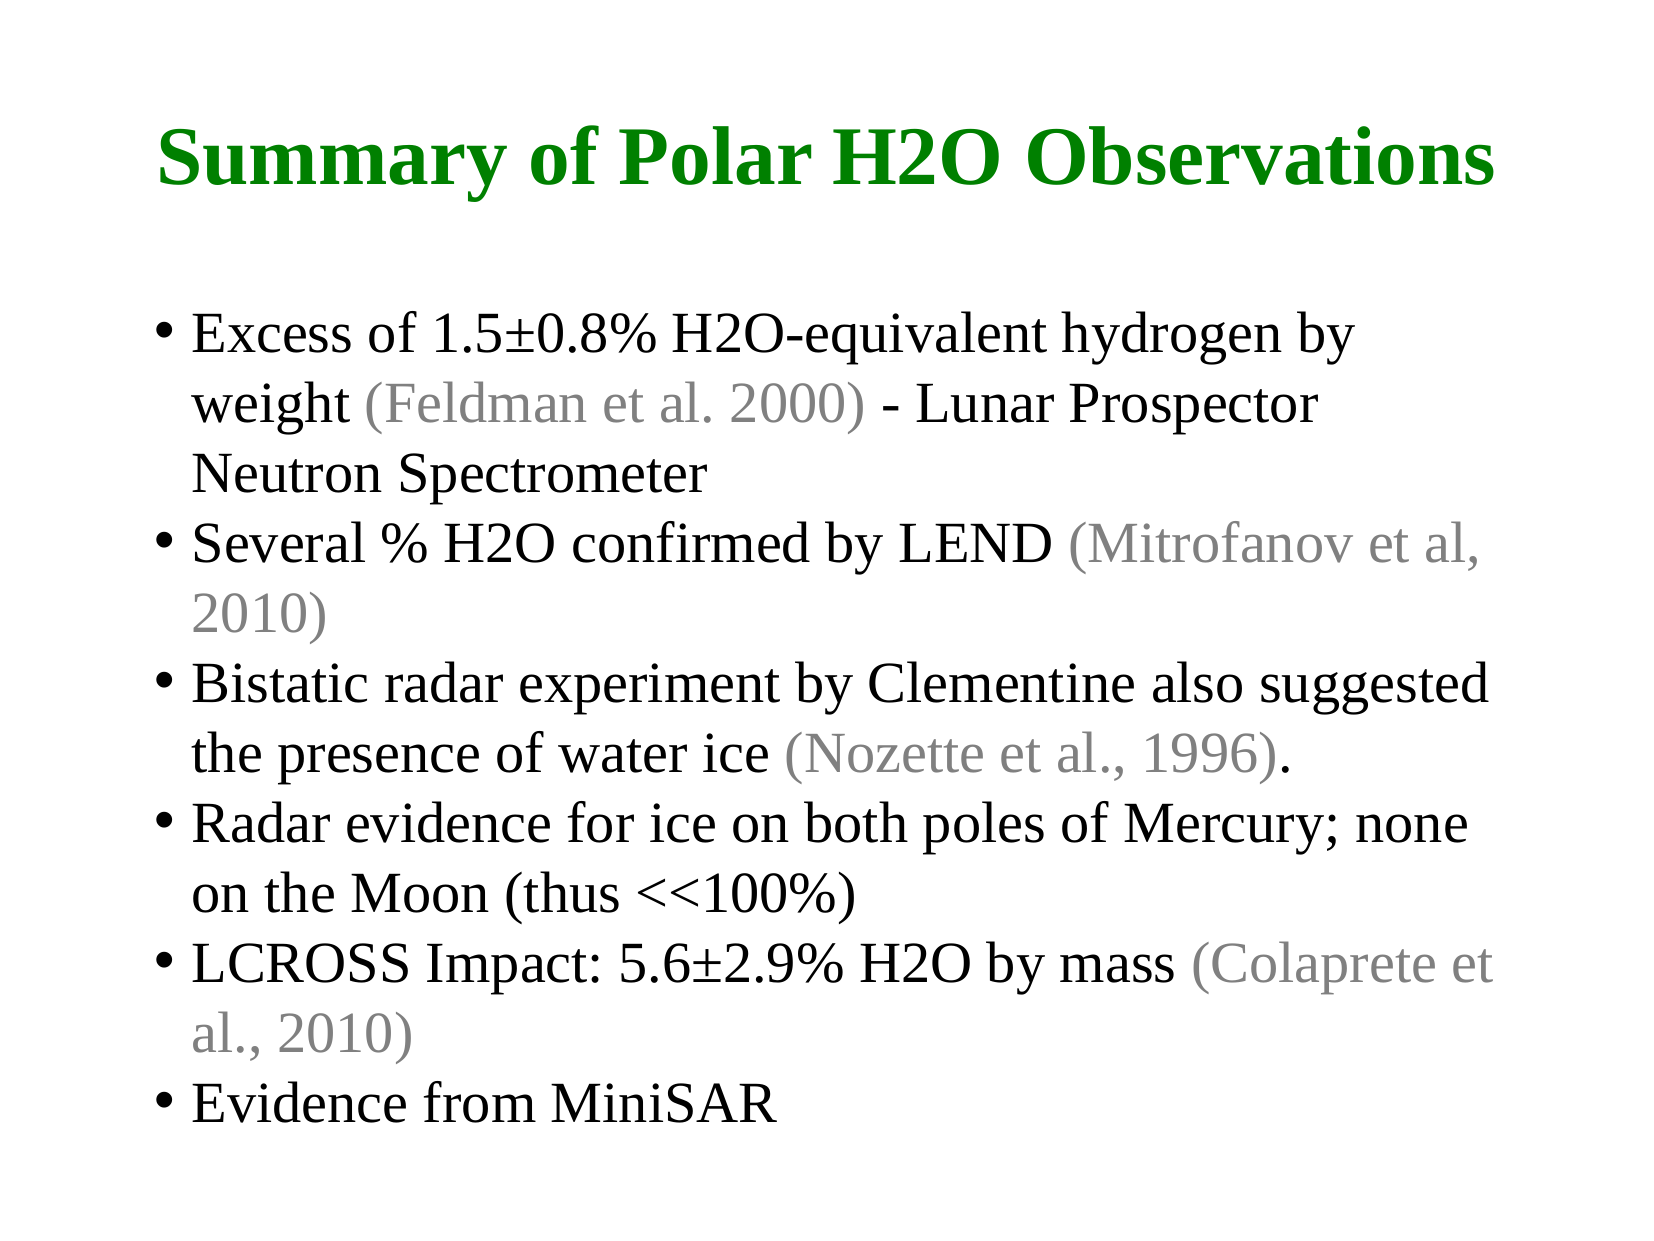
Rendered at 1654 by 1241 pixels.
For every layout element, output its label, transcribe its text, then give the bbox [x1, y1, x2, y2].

title Summary of Polar H2O Observations [121, 45, 1533, 252]
text_box Excess of 1.5±0.8% H2O-equivalent hydrogen by weight (Feldman et al. 2000) - Lunar Prospector Neutron Spectrometer Several % H2O confirmed by LEND (Mitrofanov et al, 2010) Bistatic radar experiment by Clementine also suggested the presence of water ice (Nozette et al., 1996). Radar evidence for ice on both poles of Mercury; none on the Moon (thus <<100%) LCROSS Impact: 5.6±2.9% H2O by mass (Colaprete et al., 2010) Evidence from MiniSAR [139, 287, 1527, 1142]
